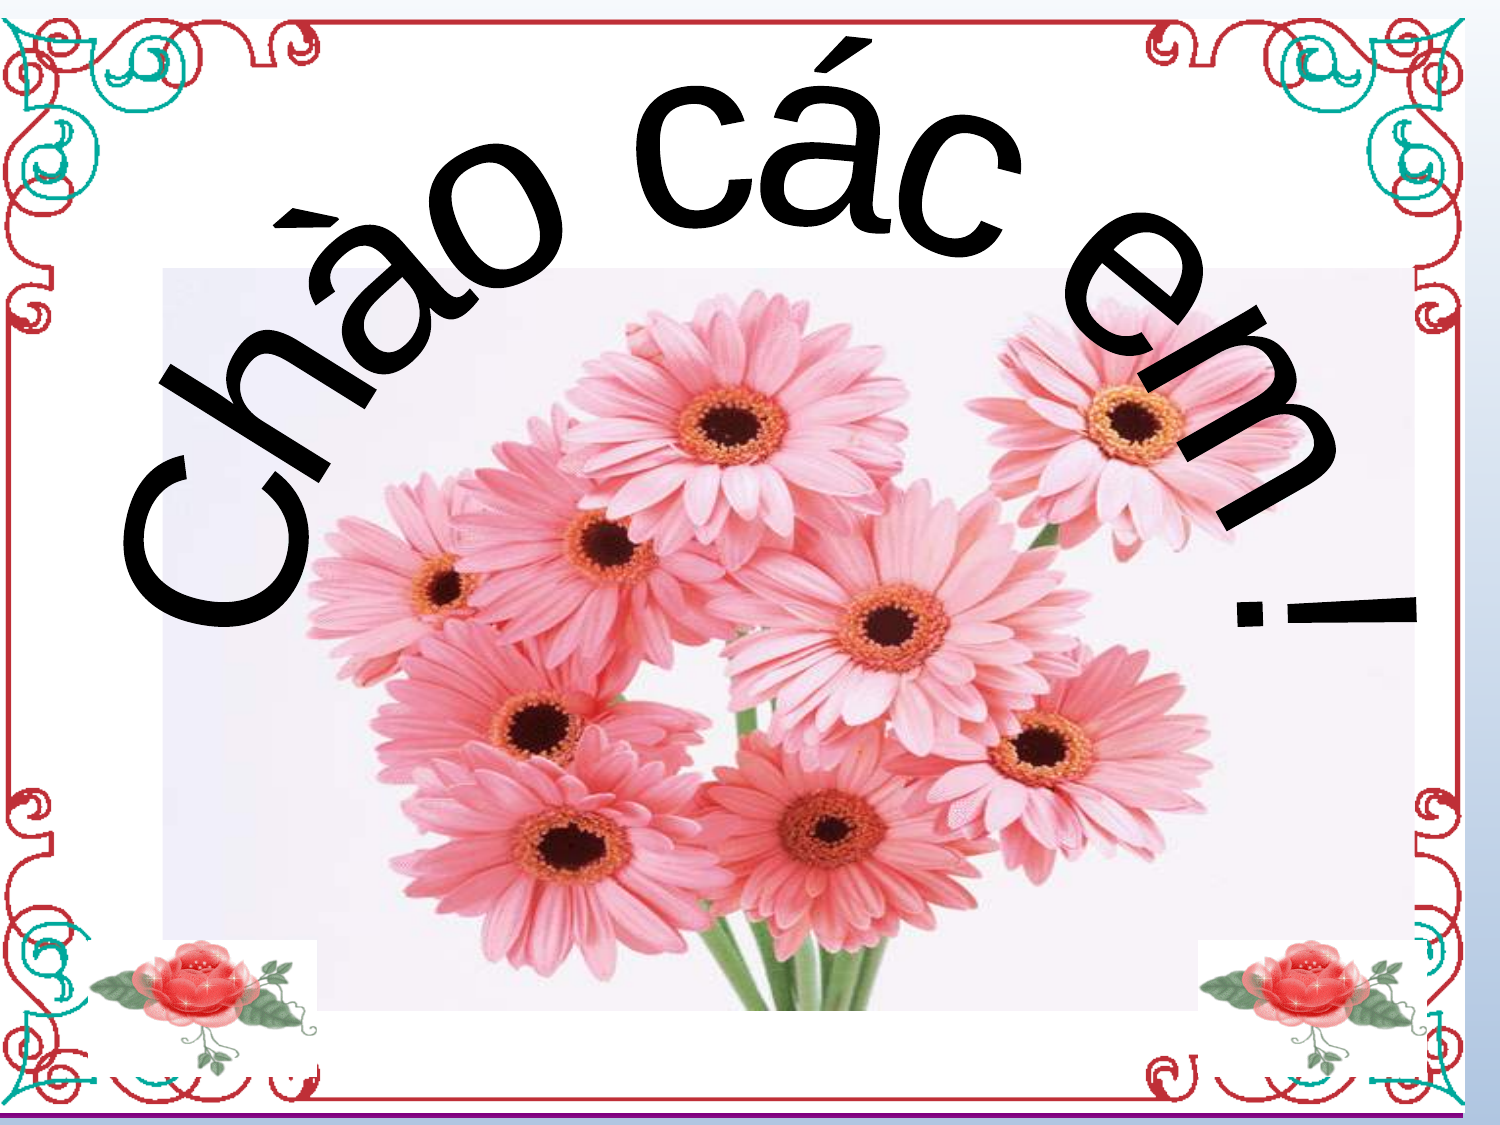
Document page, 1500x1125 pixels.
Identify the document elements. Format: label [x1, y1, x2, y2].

picture [88, 940, 317, 1077]
picture [1198, 940, 1427, 1077]
list [0, 18, 1466, 1114]
